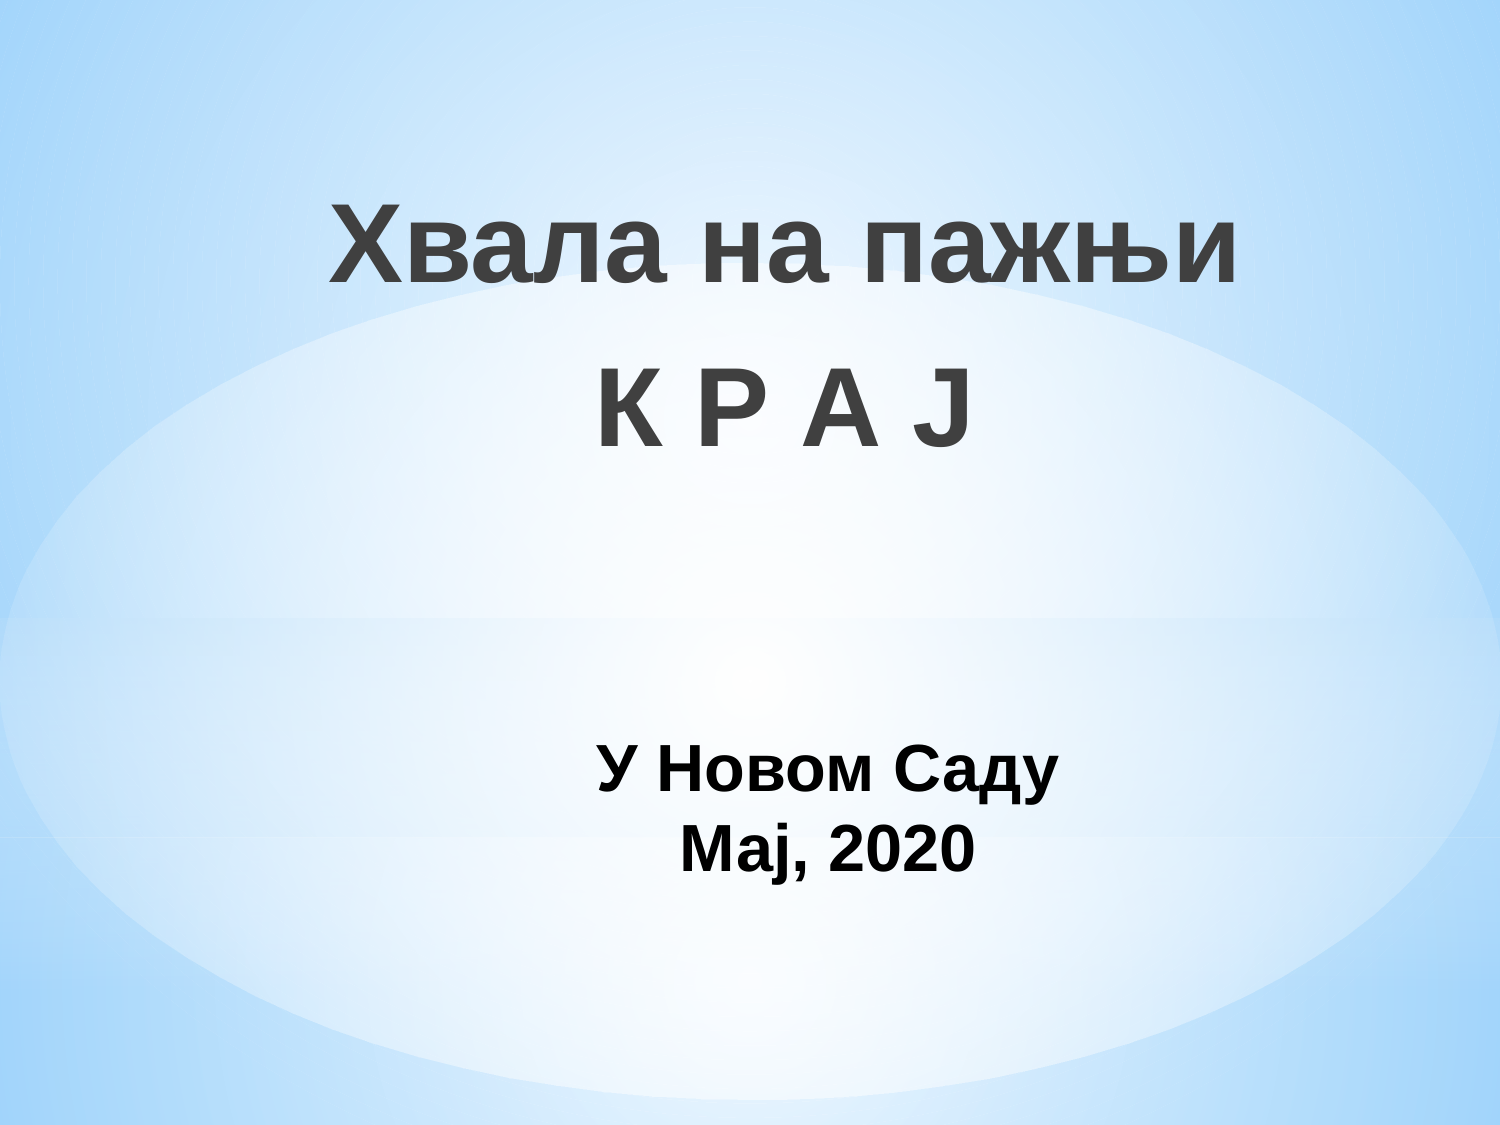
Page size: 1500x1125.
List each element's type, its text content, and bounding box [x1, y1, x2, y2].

list Хвала на пажњи К Р А Ј [187, 162, 1375, 525]
title У Новом Саду Мај, 2020 [294, 717, 1363, 905]
